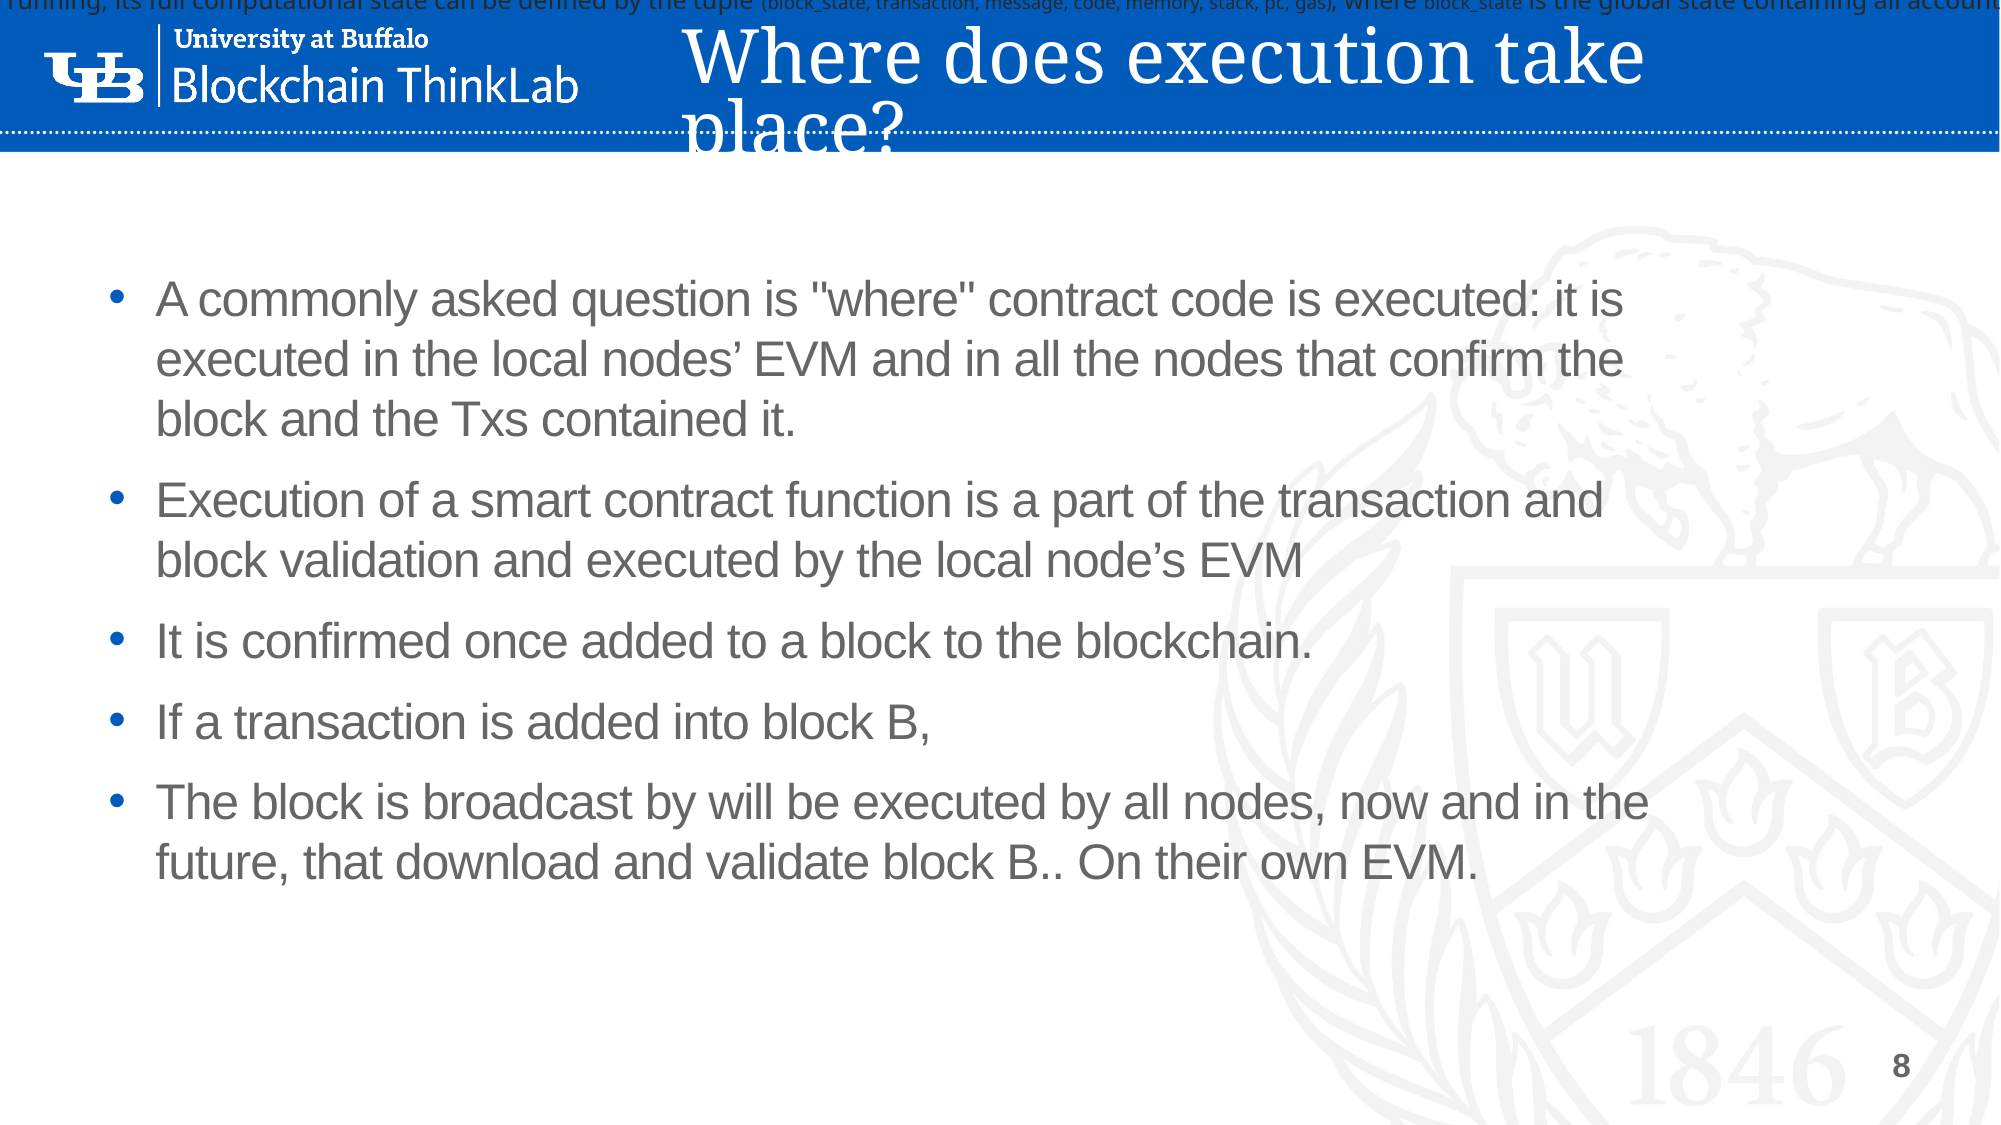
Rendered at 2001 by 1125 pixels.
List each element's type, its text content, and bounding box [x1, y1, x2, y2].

list A commonly asked question is "where" contract code is executed: it is executed in the local nodes’ EVM and in all the nodes that confirm the block and the Txs contained it. Execution of a smart contract function is a part of the transaction and block validation and executed by the local node’s EVM It is confirmed once added to a block to the blockchain. If a transaction is added into block B, The block is broadcast by will be executed by all nodes, now and in the future, that download and validate block B.. On their own EVM. [93, 259, 1693, 1069]
picture [0, 15, 2000, 1125]
title Where does execution take place? [666, 18, 1907, 111]
text_box While the Ethereum virtual machine is running, its full computational state can be defined by the tuple (block_state, transaction, message, code, memory, stack, pc, gas), where block_state is the global state containing all accounts and includes balances and storage. [0, 0, 2000, 15]
